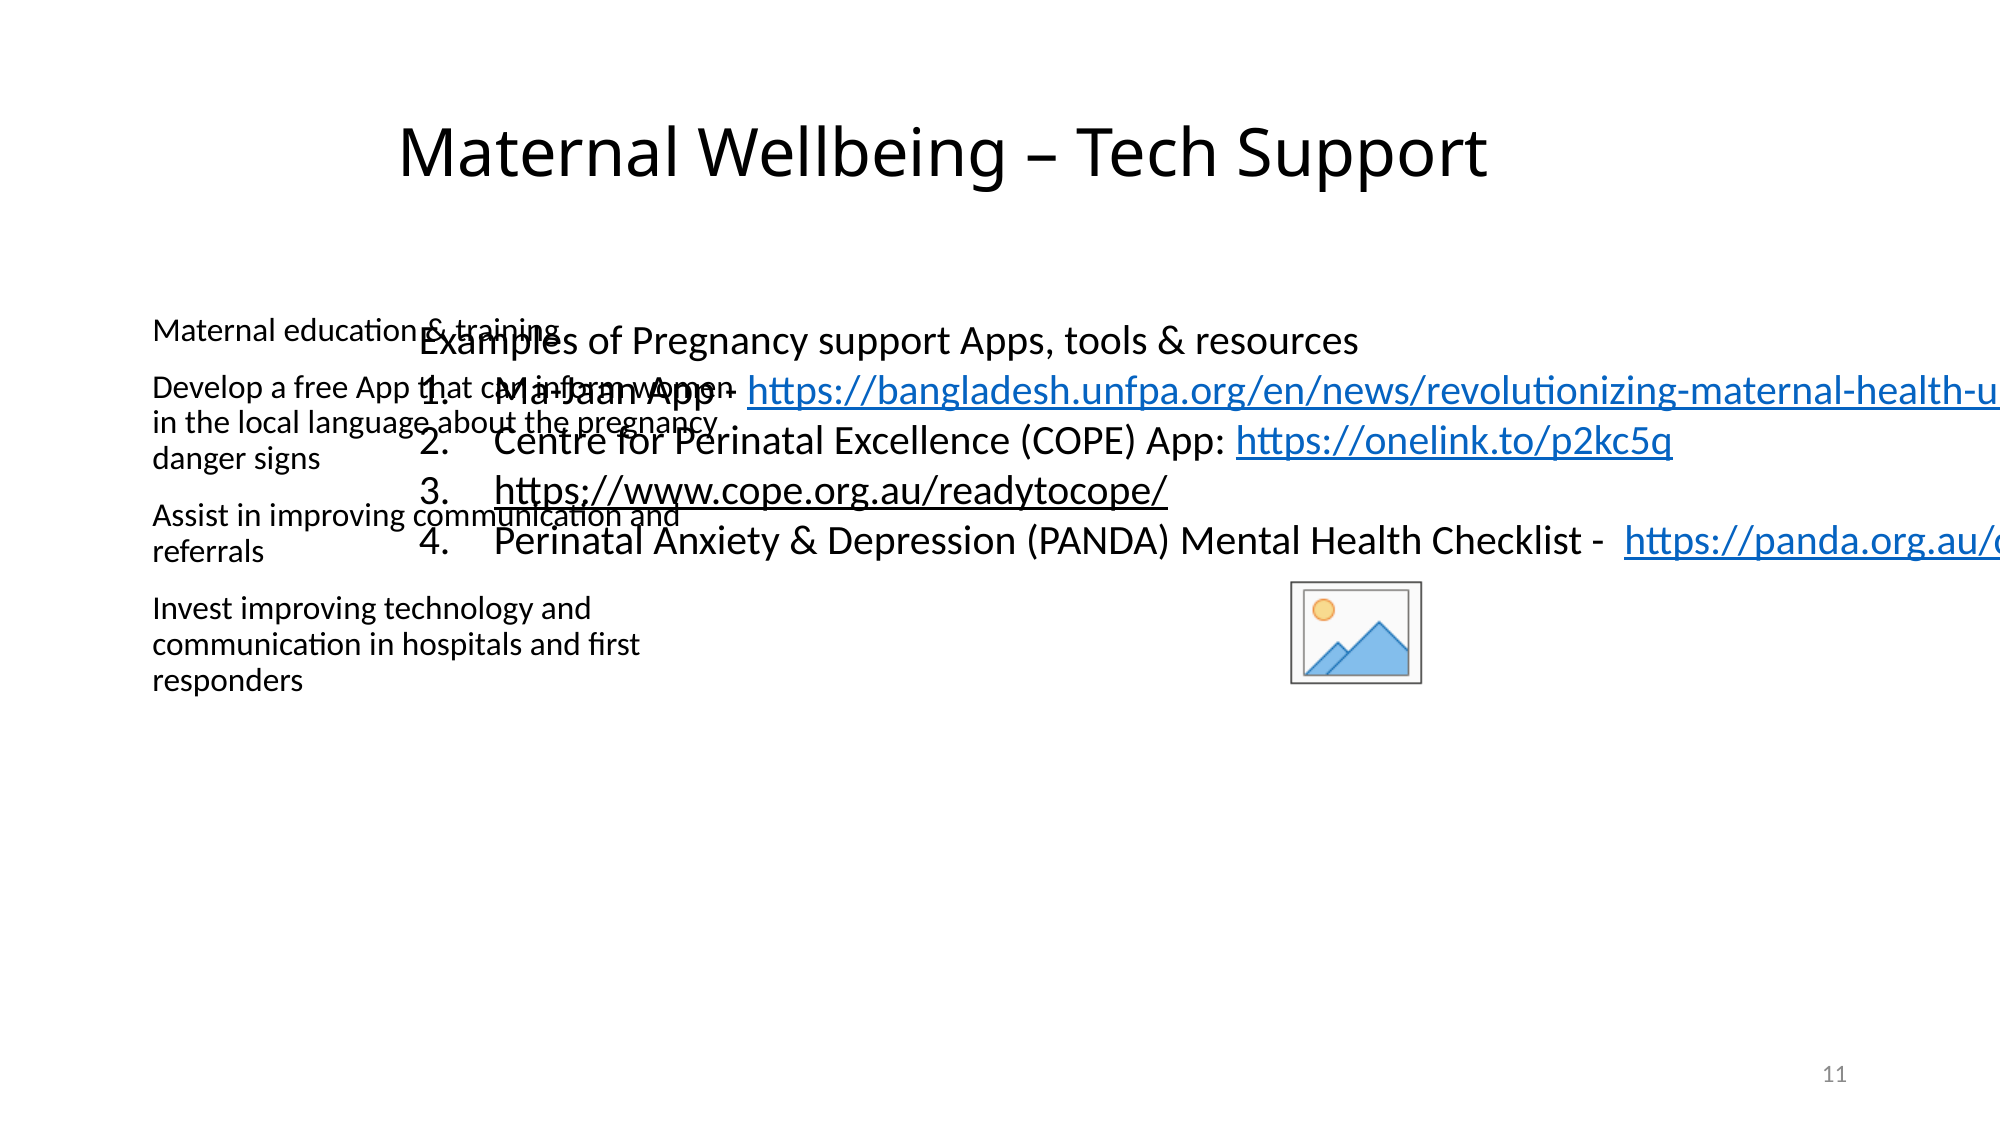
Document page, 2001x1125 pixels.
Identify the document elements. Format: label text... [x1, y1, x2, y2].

title Maternal Wellbeing – Tech Support [137, 75, 1750, 199]
list Maternal education & training Develop a free App that can inform women in the local language about the pregnancy danger signs Assist in improving communication and referrals Invest improving technology and communication in hospitals and first responders [137, 305, 783, 962]
slide_number 10 [1412, 1042, 1863, 1103]
picture [850, 305, 1863, 962]
